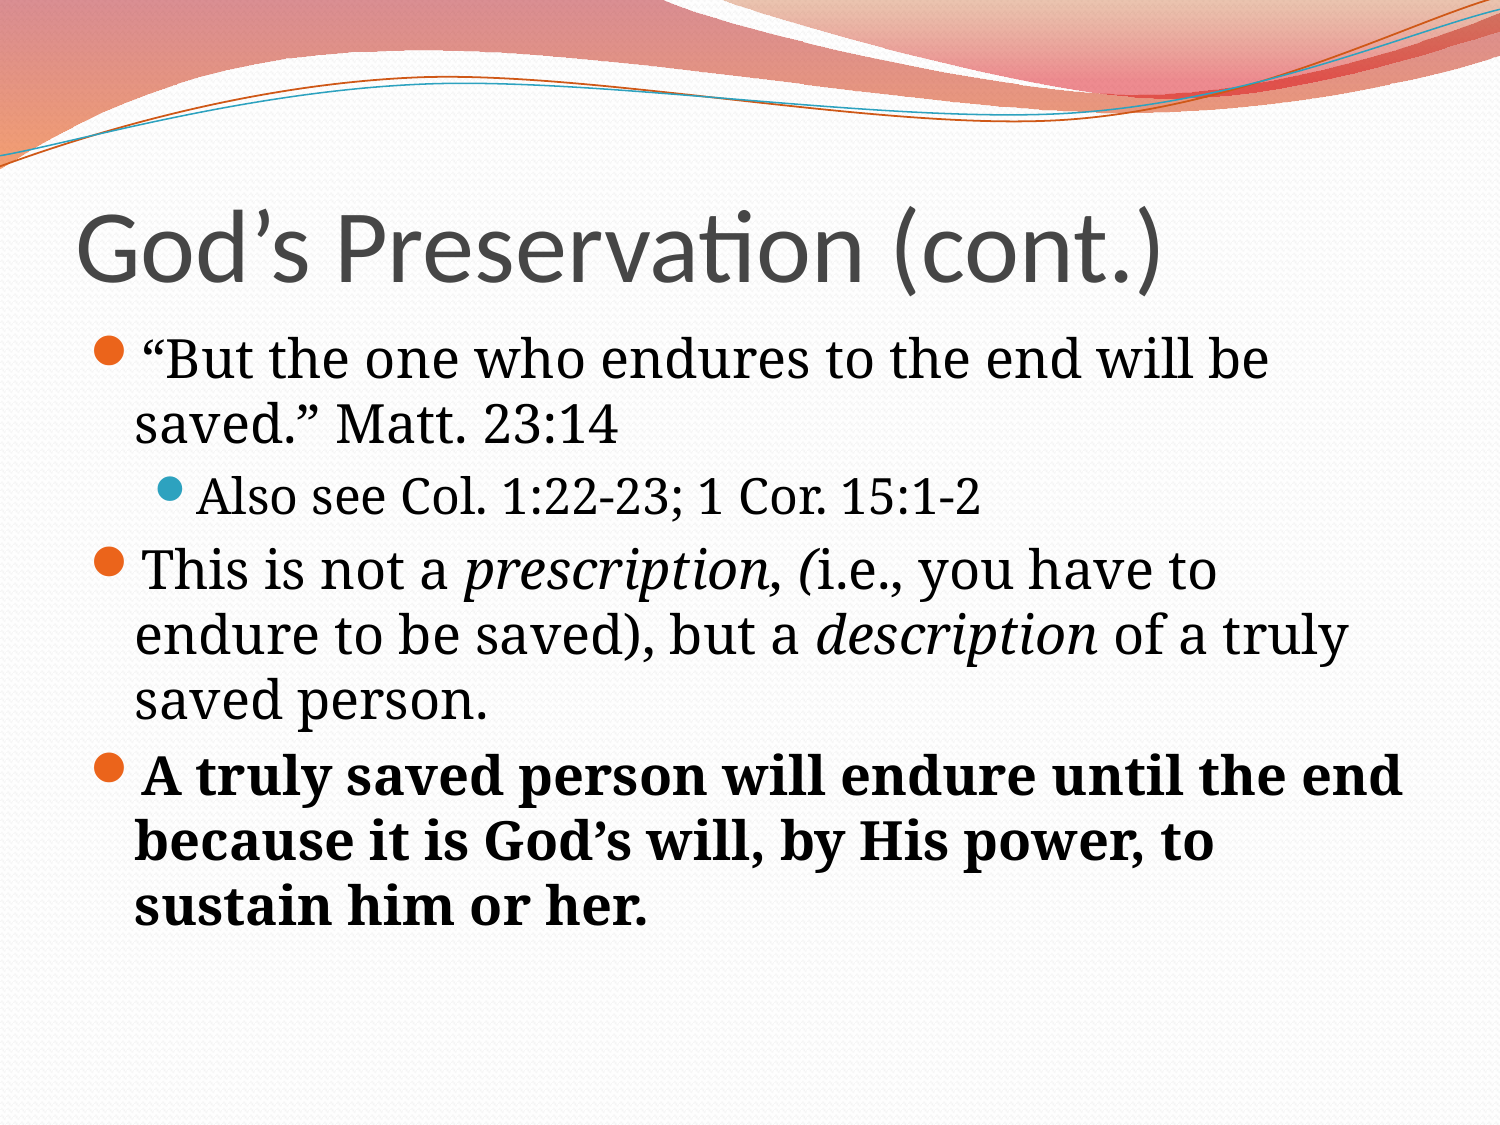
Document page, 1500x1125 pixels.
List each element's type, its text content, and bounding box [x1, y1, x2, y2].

list “But the one who endures to the end will be saved.” Matt. 23:14 Also see Col. 1:22-23; 1 Cor. 15:1-2 This is not a prescription, (i.e., you have to endure to be saved), but a description of a truly saved person. A truly saved person will endure until the end because it is God’s will, by His power, to sustain him or her. [75, 317, 1425, 1038]
title God’s Preservation (cont.) [75, 115, 1425, 303]
